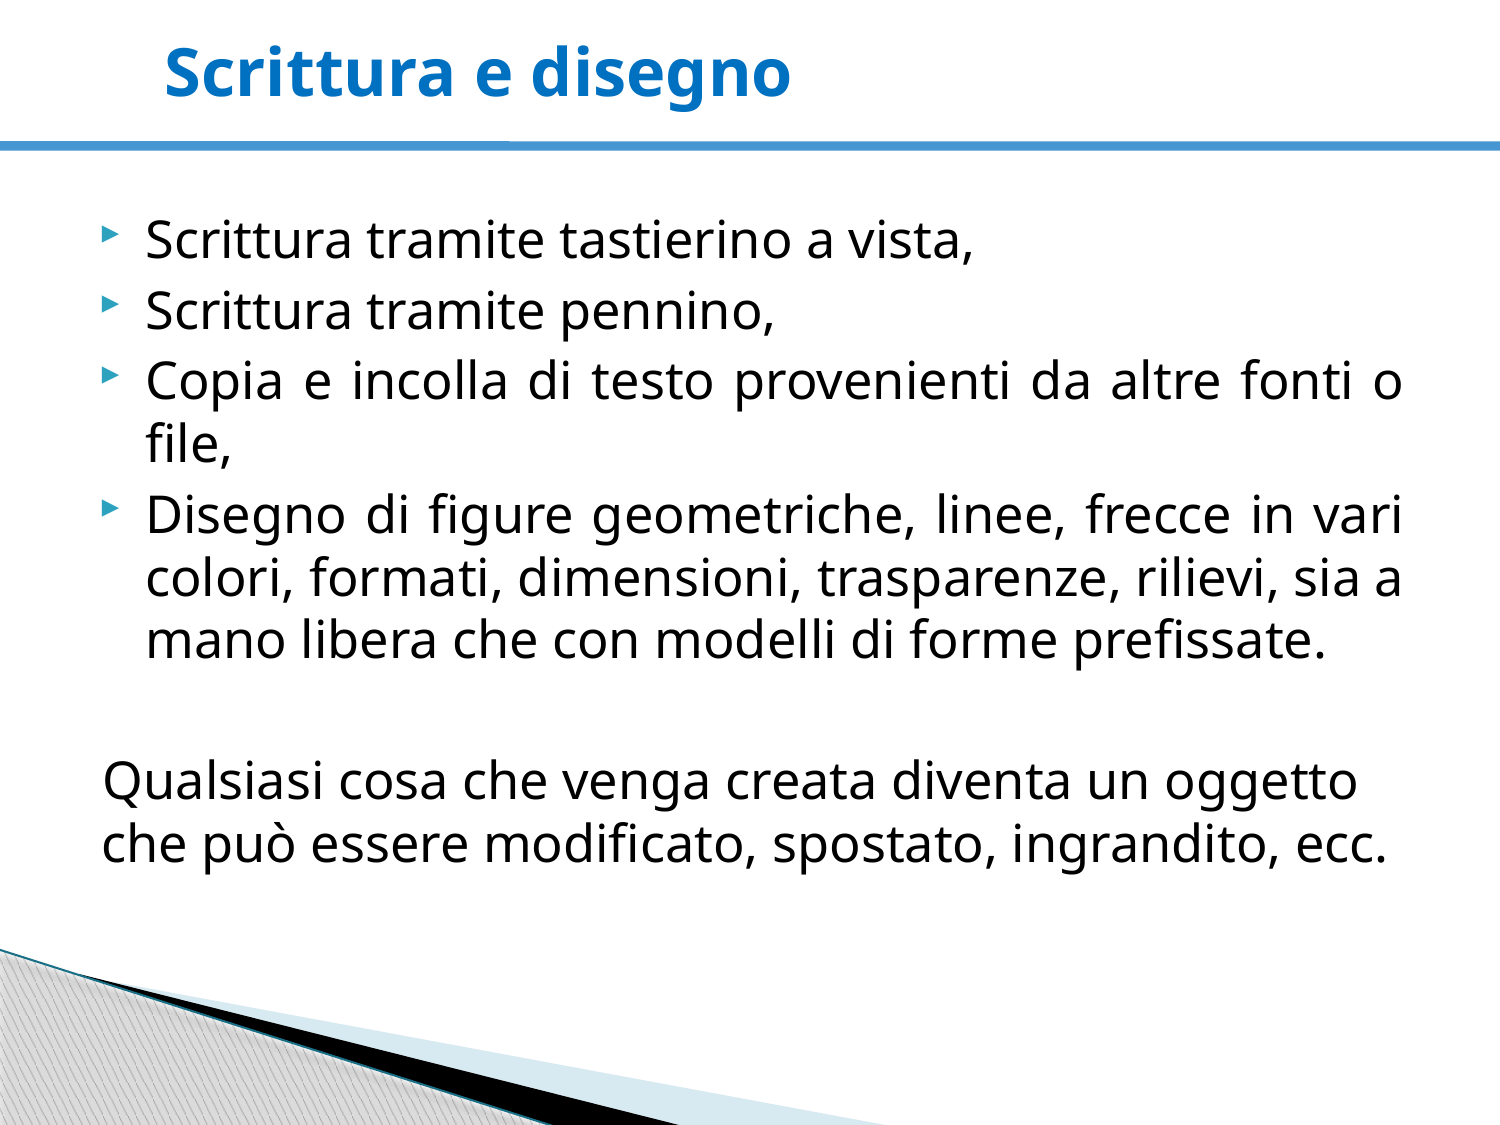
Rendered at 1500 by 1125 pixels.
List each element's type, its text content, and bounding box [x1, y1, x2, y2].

list Scrittura tramite tastierino a vista, Scrittura tramite pennino, Copia e incolla di testo provenienti da altre fonti o file, Disegno di figure geometriche, linee, frecce in vari colori, formati, dimensioni, trasparenze, rilievi, sia a mano libera che con modelli di forme prefissate. Qualsiasi cosa che venga creata diventa un oggetto che può essere modificato, spostato, ingrandito, ecc. [70, 199, 1421, 914]
title Scrittura e disegno [150, 0, 1500, 141]
